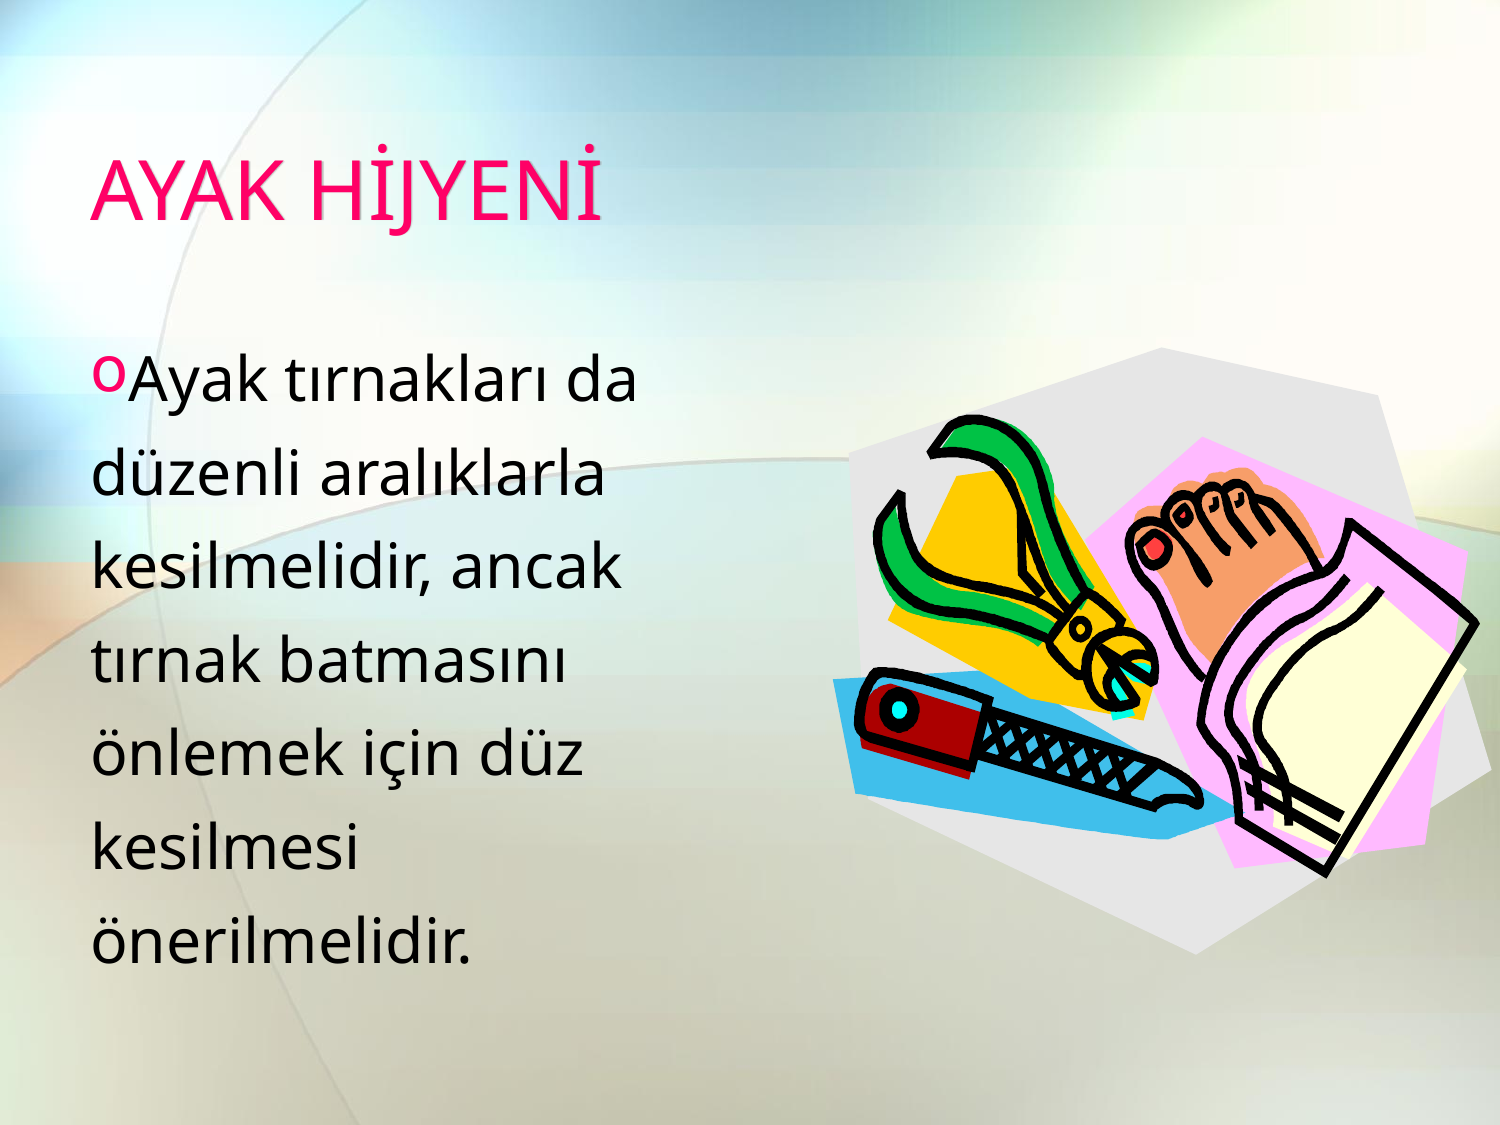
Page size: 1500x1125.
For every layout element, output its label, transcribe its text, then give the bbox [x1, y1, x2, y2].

picture [0, 0, 1500, 1125]
list Ayak tırnakları da düzenli aralıklarla kesilmelidir, ancak tırnak batmasını önlemek için düz kesilmesi önerilmelidir. [75, 312, 725, 1050]
title AYAK HİJYENİ [75, 112, 1400, 263]
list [832, 337, 1500, 965]
